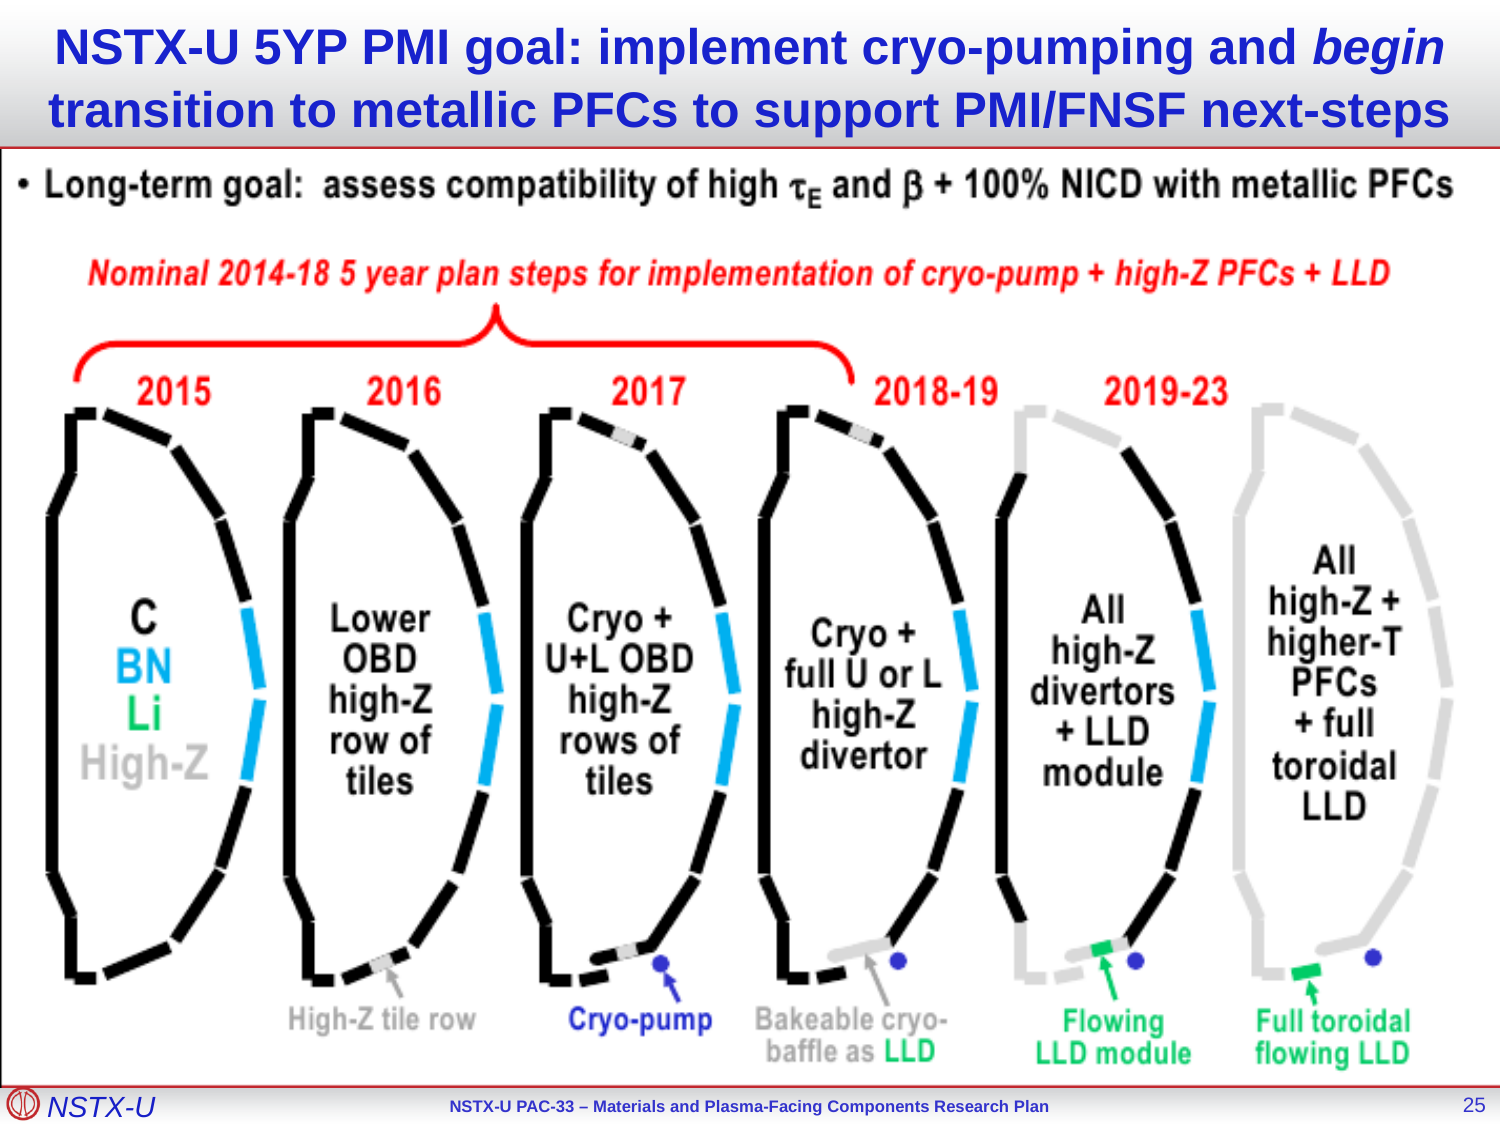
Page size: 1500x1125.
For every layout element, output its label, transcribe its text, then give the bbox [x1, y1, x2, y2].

title NSTX-U 5YP PMI goal: implement cryo-pumping and begin transition to metallic PFCs to support PMI/FNSF next-steps [0, 6, 1500, 143]
picture [0, 149, 1500, 1125]
slide_number 25 [1315, 1097, 1487, 1118]
